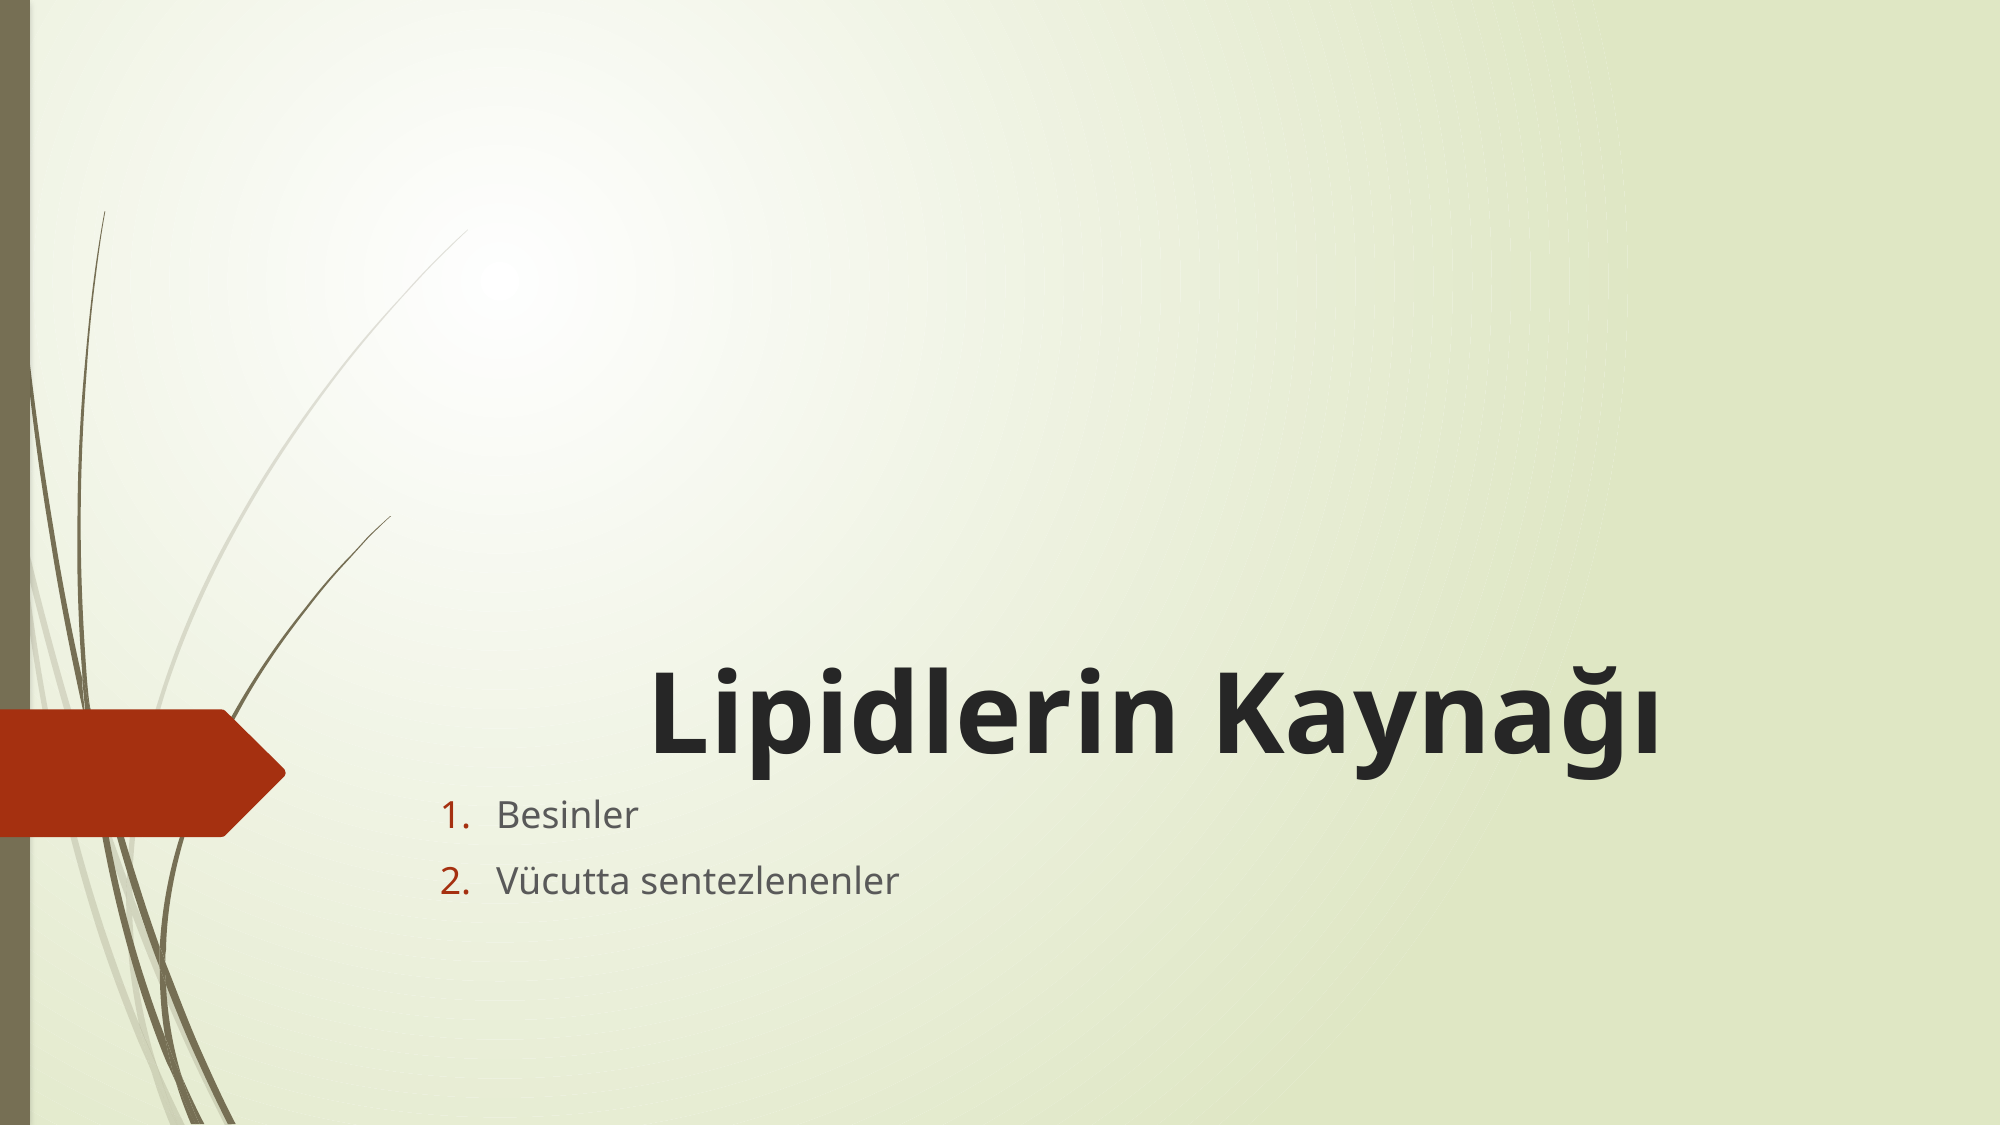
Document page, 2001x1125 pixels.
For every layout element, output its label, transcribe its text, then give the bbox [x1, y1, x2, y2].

subtitle Besinler Vücutta sentezlenenler [424, 783, 1888, 969]
title Lipidlerin Kaynağı [424, 412, 1888, 783]
